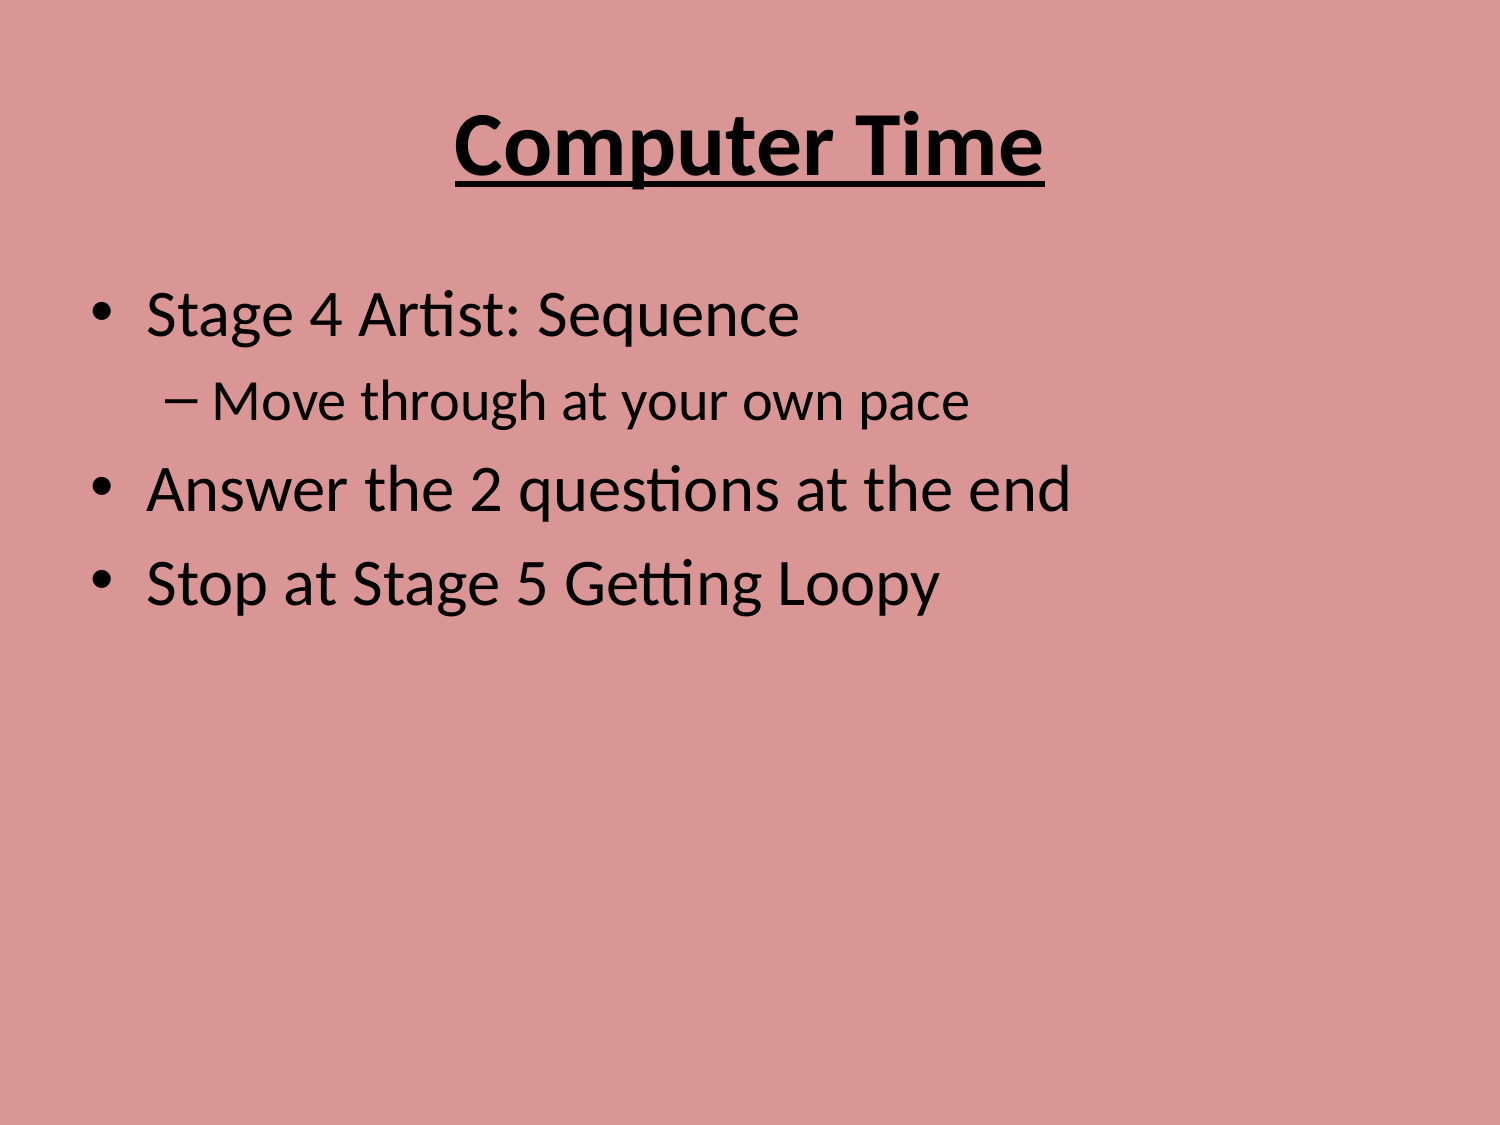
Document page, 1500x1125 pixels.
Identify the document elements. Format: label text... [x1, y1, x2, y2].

list Stage 4 Artist: Sequence Move through at your own pace Answer the 2 questions at the end Stop at Stage 5 Getting Loopy [75, 262, 1425, 1005]
title Computer Time [75, 45, 1425, 233]
